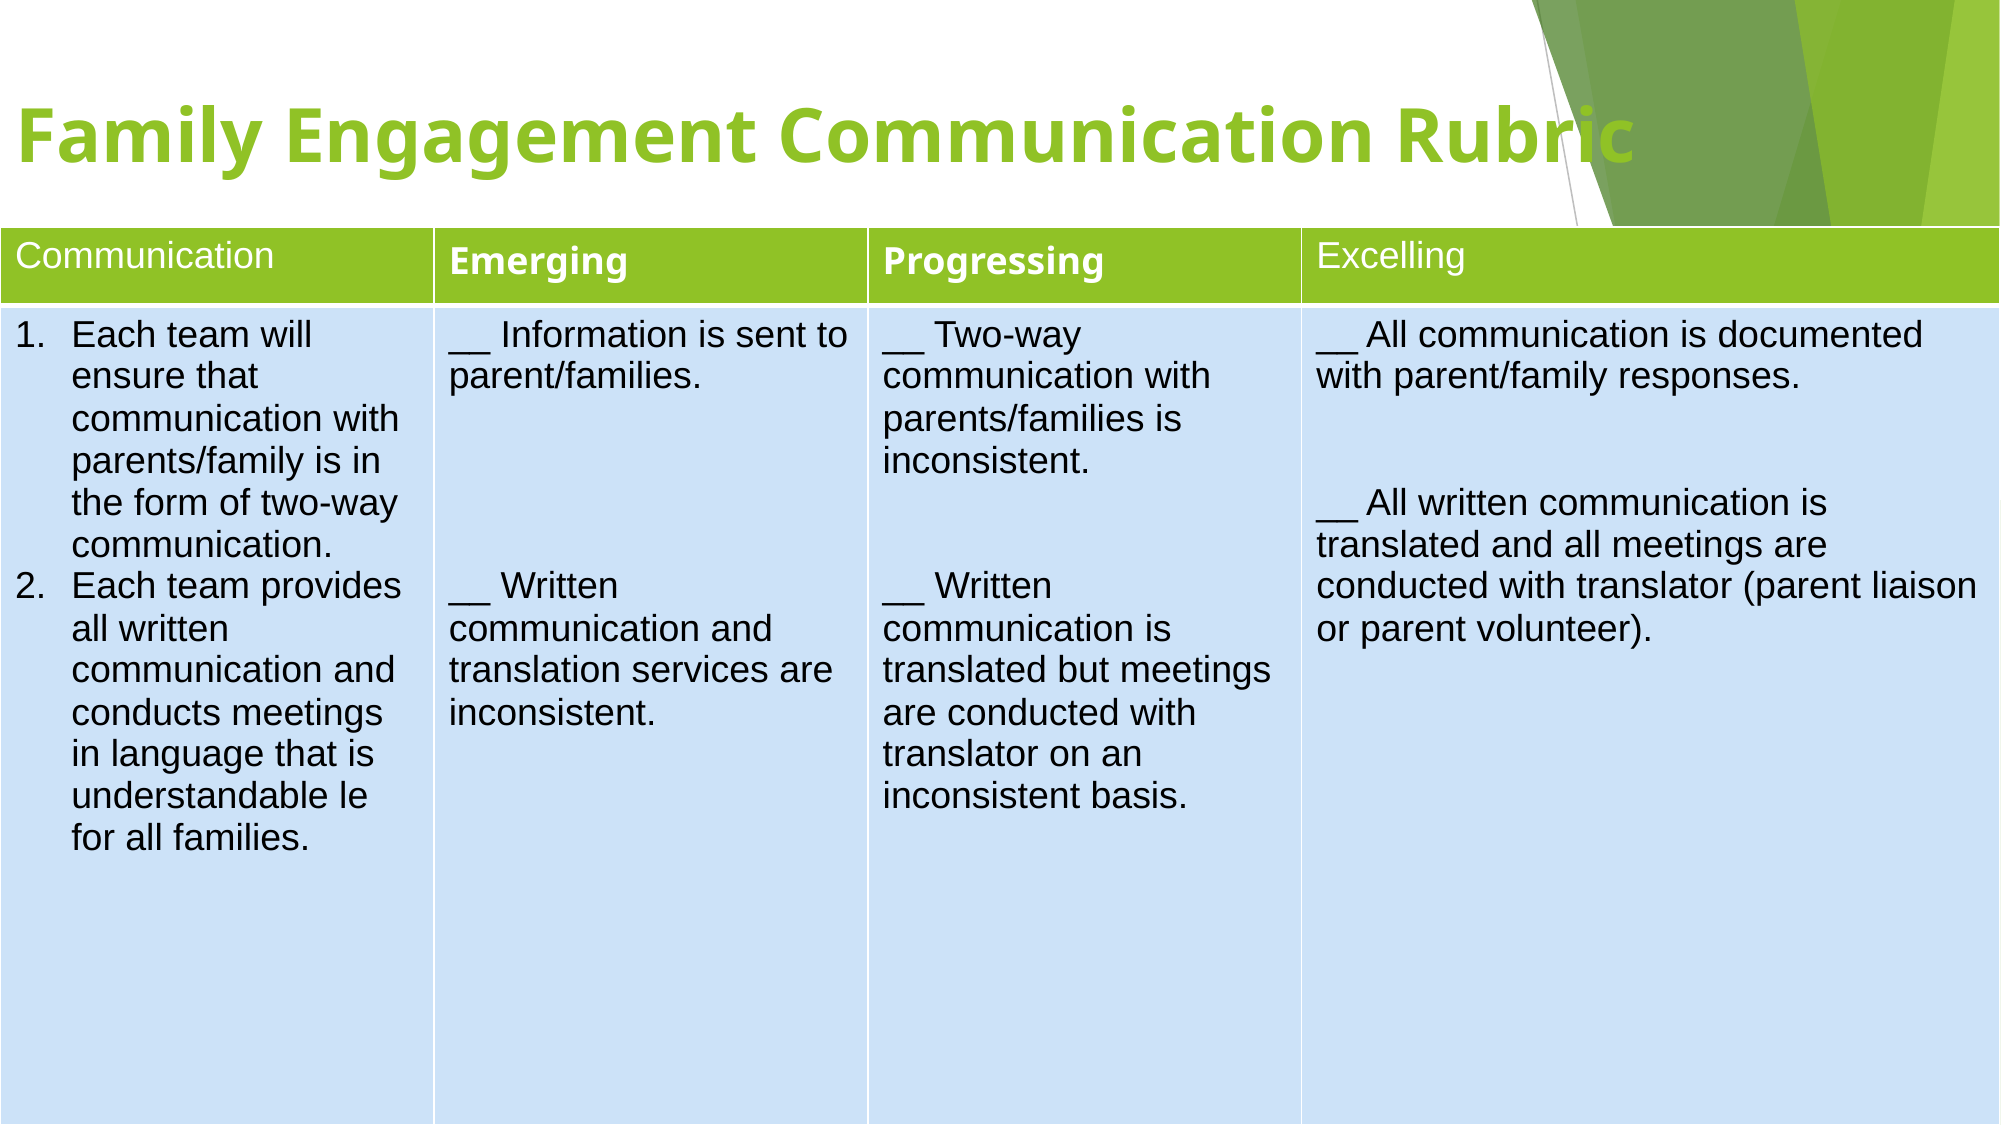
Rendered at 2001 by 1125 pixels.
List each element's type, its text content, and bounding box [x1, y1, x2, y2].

table_cell __ Information is sent to parent/families. __ Written communication and translation services are inconsistent. [435, 308, 867, 1124]
table_cell __ Two-way communication with parents/families is inconsistent. __ Written communication is translated but meetings are conducted with translator on an inconsistent basis. [869, 308, 1301, 1124]
title Family Engagement Communication Rubric [0, 38, 1665, 226]
table_header Emerging [435, 228, 867, 303]
table_header Progressing [869, 228, 1301, 303]
table_cell __ All communication is documented with parent/family responses. __ All written communication is translated and all meetings are conducted with translator (parent liaison or parent volunteer). [1302, 308, 1999, 1124]
table_header Communication [1, 228, 433, 303]
table_header Excelling [1302, 228, 1999, 303]
table_cell Each team will ensure that communication with parents/family is in the form of two-way communication. Each team provides all written communication and conducts meetings in language that is understandable le for all families. [1, 308, 433, 1124]
